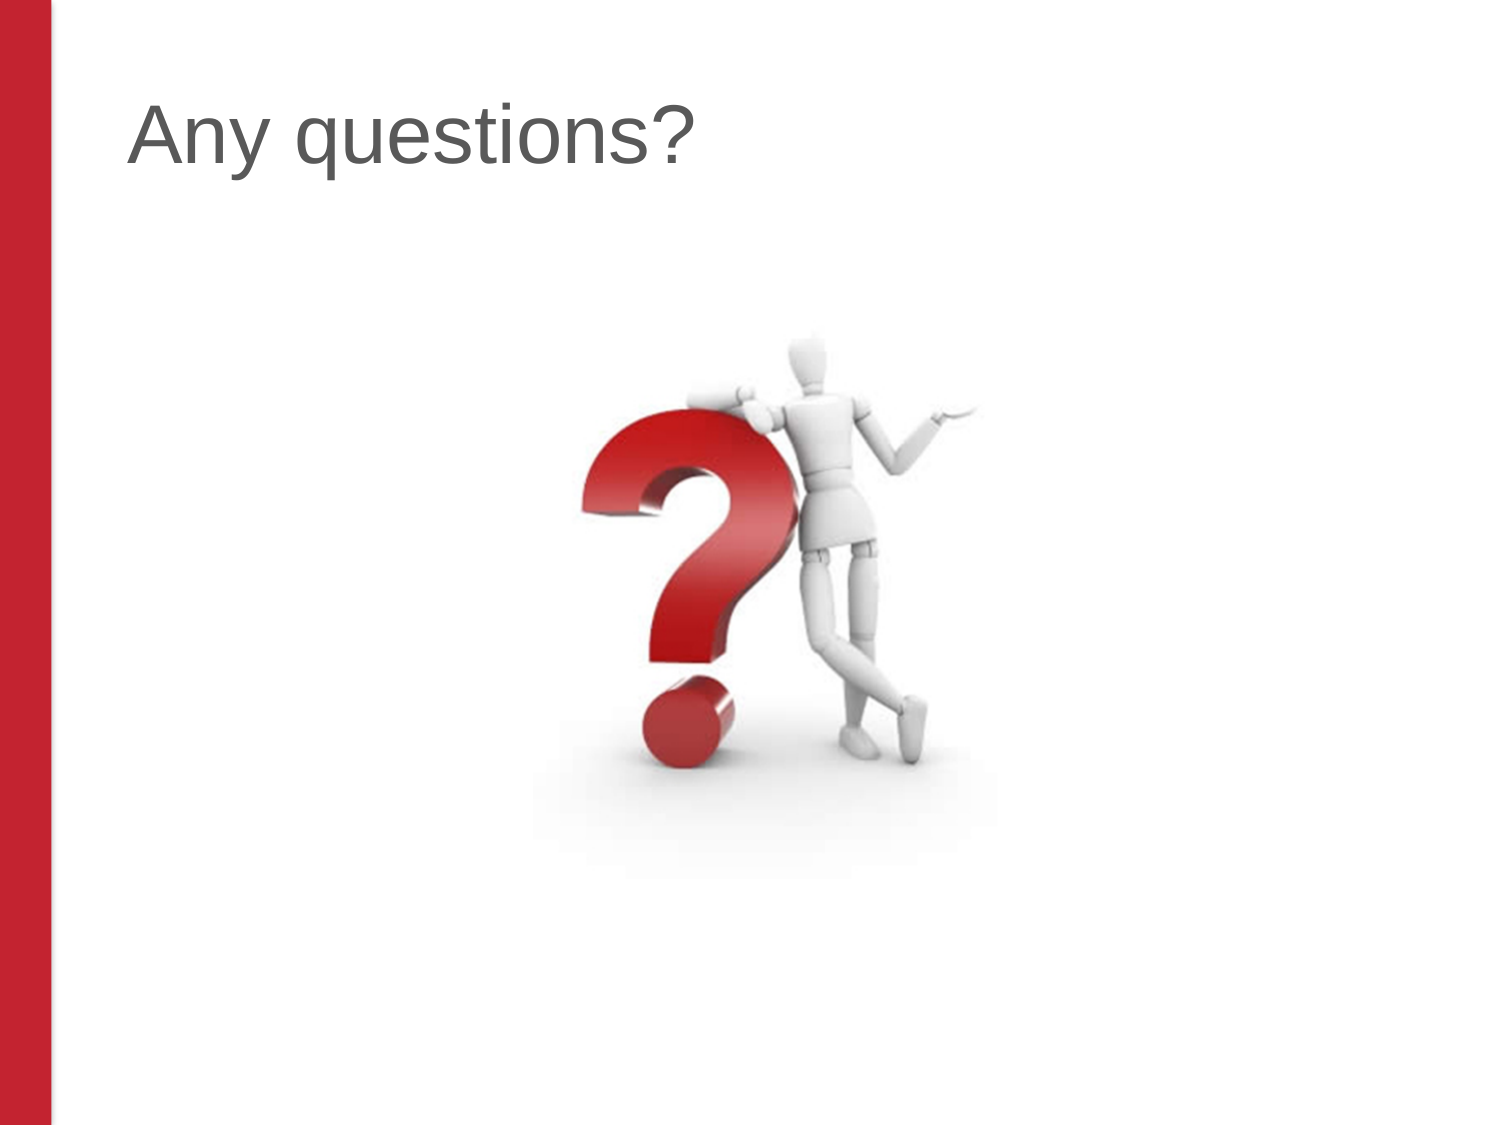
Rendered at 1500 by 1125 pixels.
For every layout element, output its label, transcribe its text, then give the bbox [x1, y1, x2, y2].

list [533, 220, 1030, 879]
title Any questions? [112, 45, 1451, 215]
